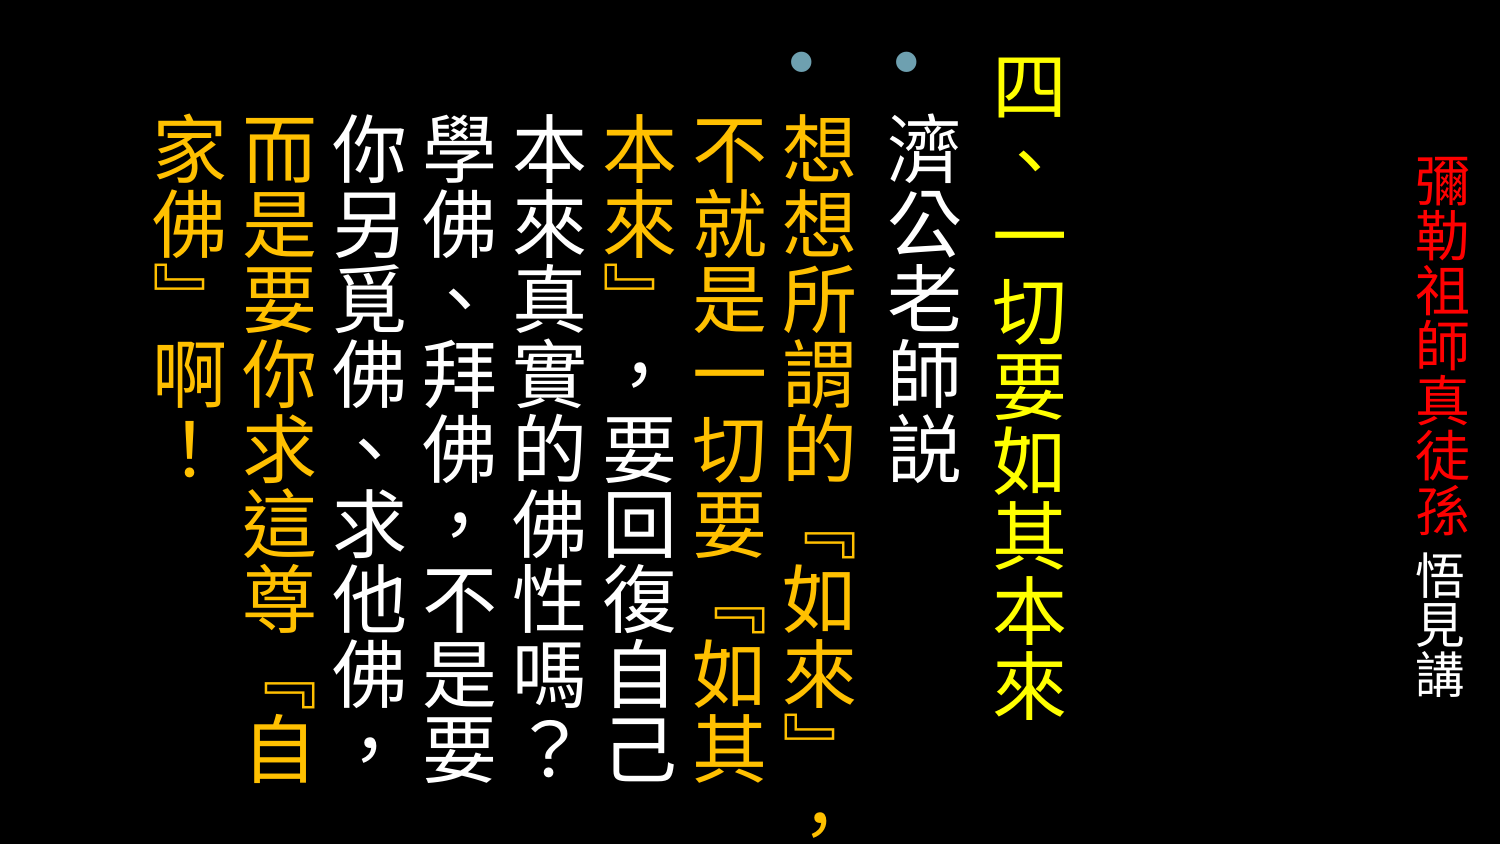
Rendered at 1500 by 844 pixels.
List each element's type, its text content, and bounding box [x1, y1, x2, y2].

title 彌勒祖師真徒孫 悟見講 [1399, 27, 1483, 825]
list 四、一切要如其本來 濟公老師説 想想所謂的『如來』，不就是一切要『如其本來』，要回復自己本來真實的佛性嗎？學佛、拜佛，不是要你另覓佛、求他佛，而是要你求這尊『自家佛』啊！ [29, 27, 1388, 820]
